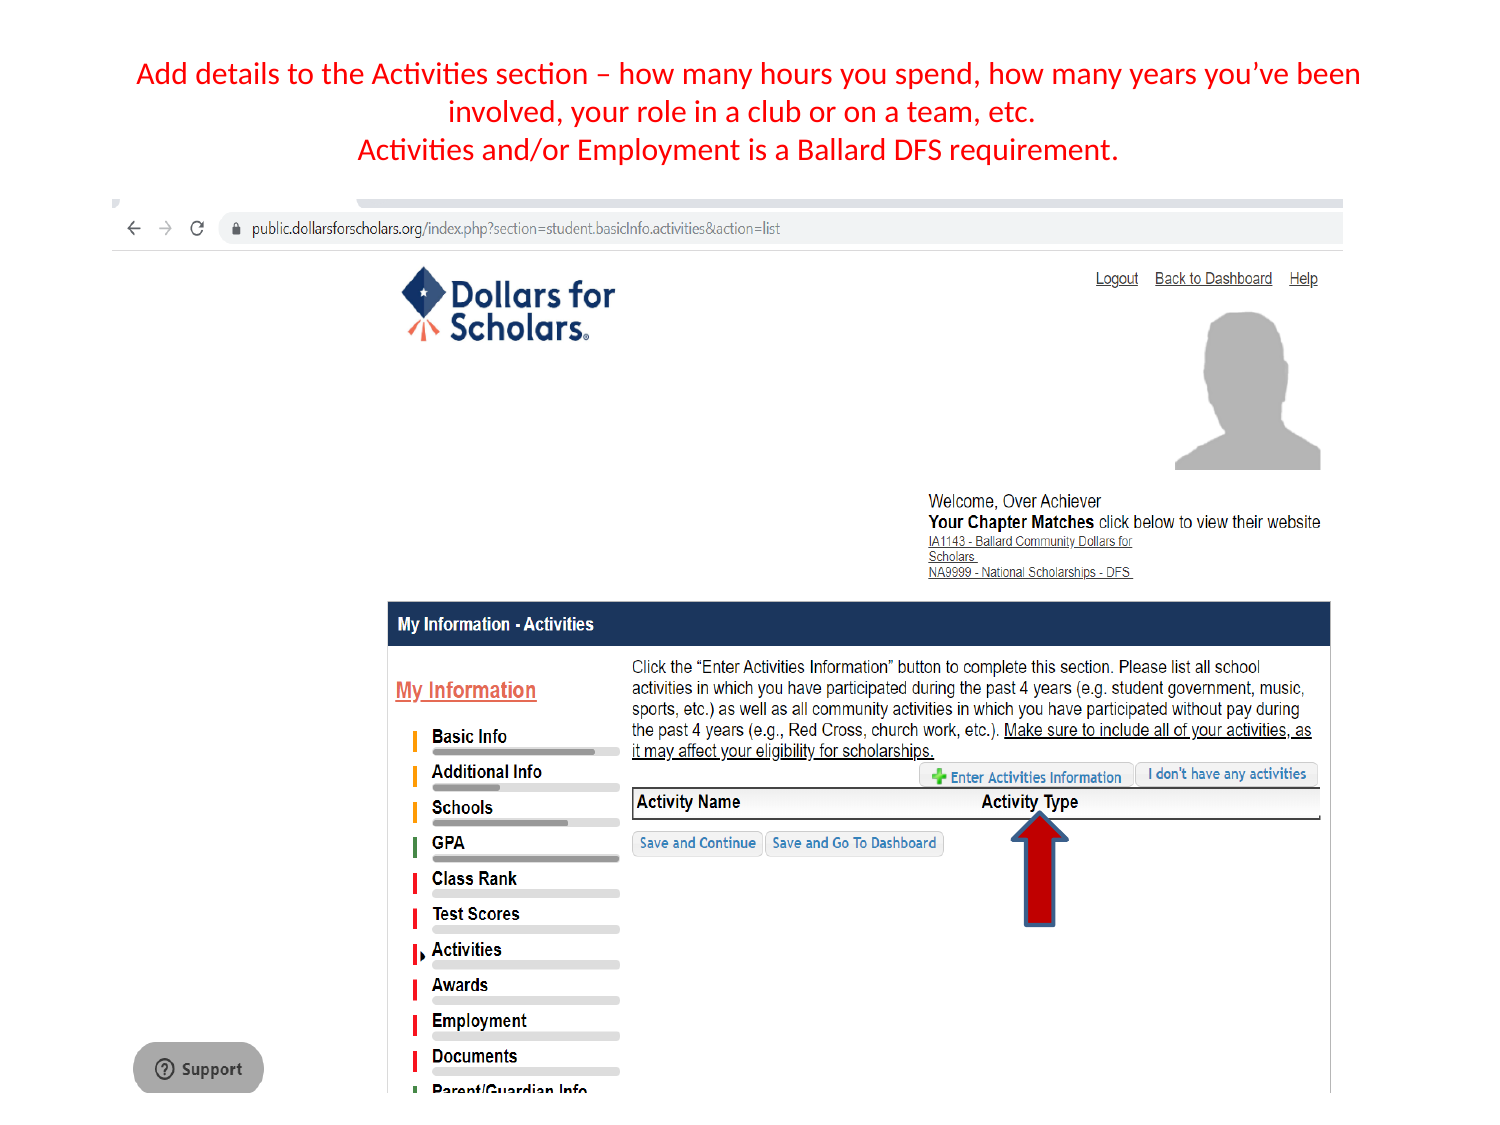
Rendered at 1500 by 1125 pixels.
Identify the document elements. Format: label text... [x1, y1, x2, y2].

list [112, 199, 1343, 1093]
title Add details to the Activities section – how many hours you spend, how many years you’ve been involved, your role in a club or on a team, etc. Activities and/or Employment is a Ballard DFS requirement. [75, 45, 1425, 175]
